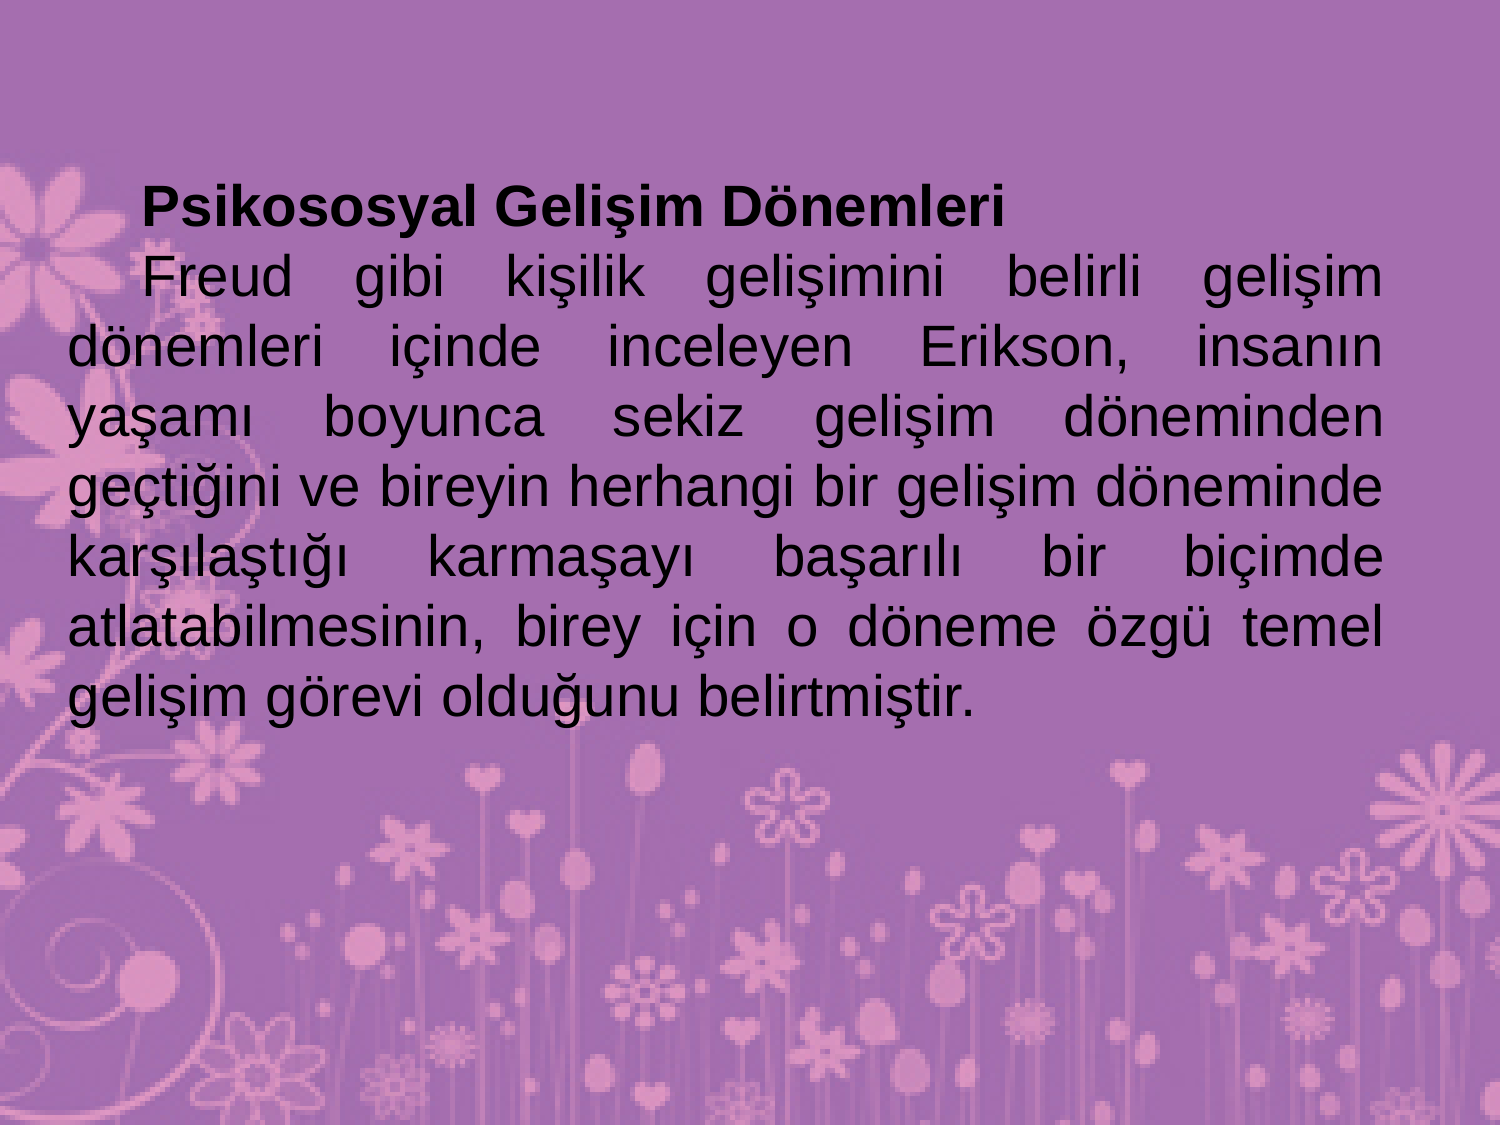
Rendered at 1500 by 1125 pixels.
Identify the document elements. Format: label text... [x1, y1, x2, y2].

picture [0, 0, 1500, 1125]
text_box Psikososyal Gelişim Dönemleri Freud gibi kişilik gelişimini belirli gelişim dönemleri içinde inceleyen Erikson, insanın yaşamı boyunca sekiz gelişim döneminden geçtiğini ve bireyin herhangi bir gelişim döneminde karşılaştığı karmaşayı başarılı bir biçimde atlatabilmesinin, birey için o döneme özgü temel gelişim görevi olduğunu belirtmiştir. [53, 160, 1401, 736]
